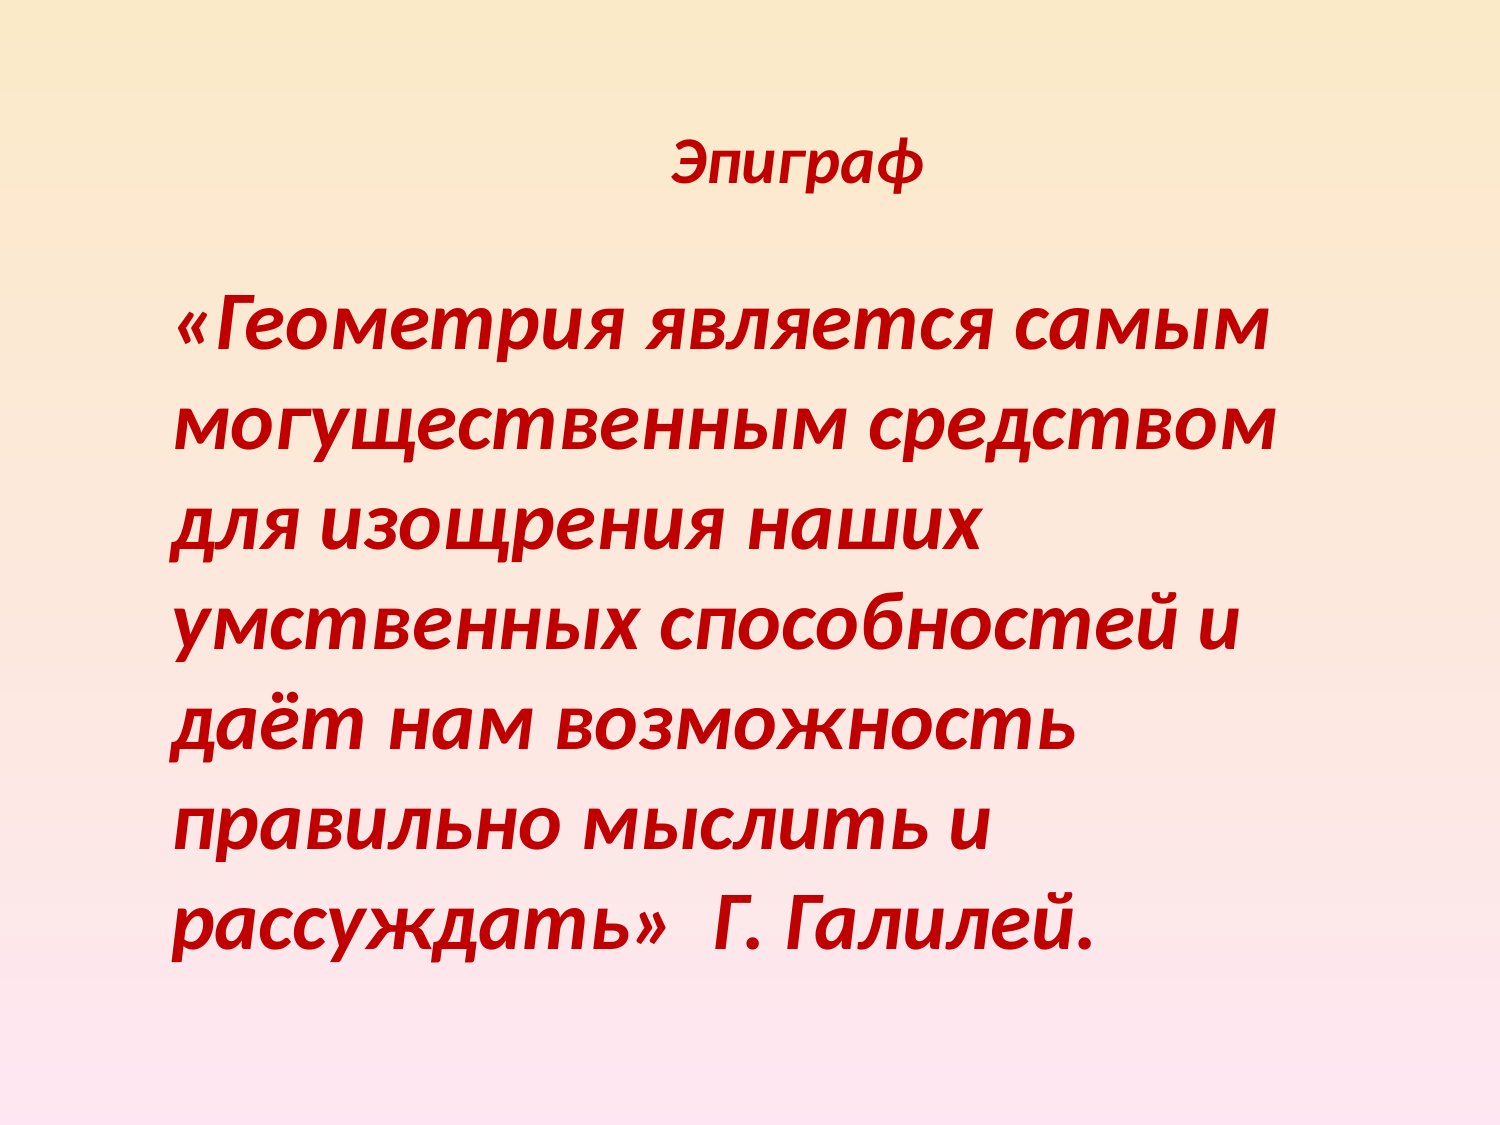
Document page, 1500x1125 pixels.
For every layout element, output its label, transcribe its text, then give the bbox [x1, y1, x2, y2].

text_box Эпиграф [655, 109, 1034, 205]
text_box «Геометрия является самым могущественным средством для изощрения наших умственных способностей и даёт нам возможность правильно мыслить и рассуждать» Г. Галилей. [156, 259, 1325, 974]
